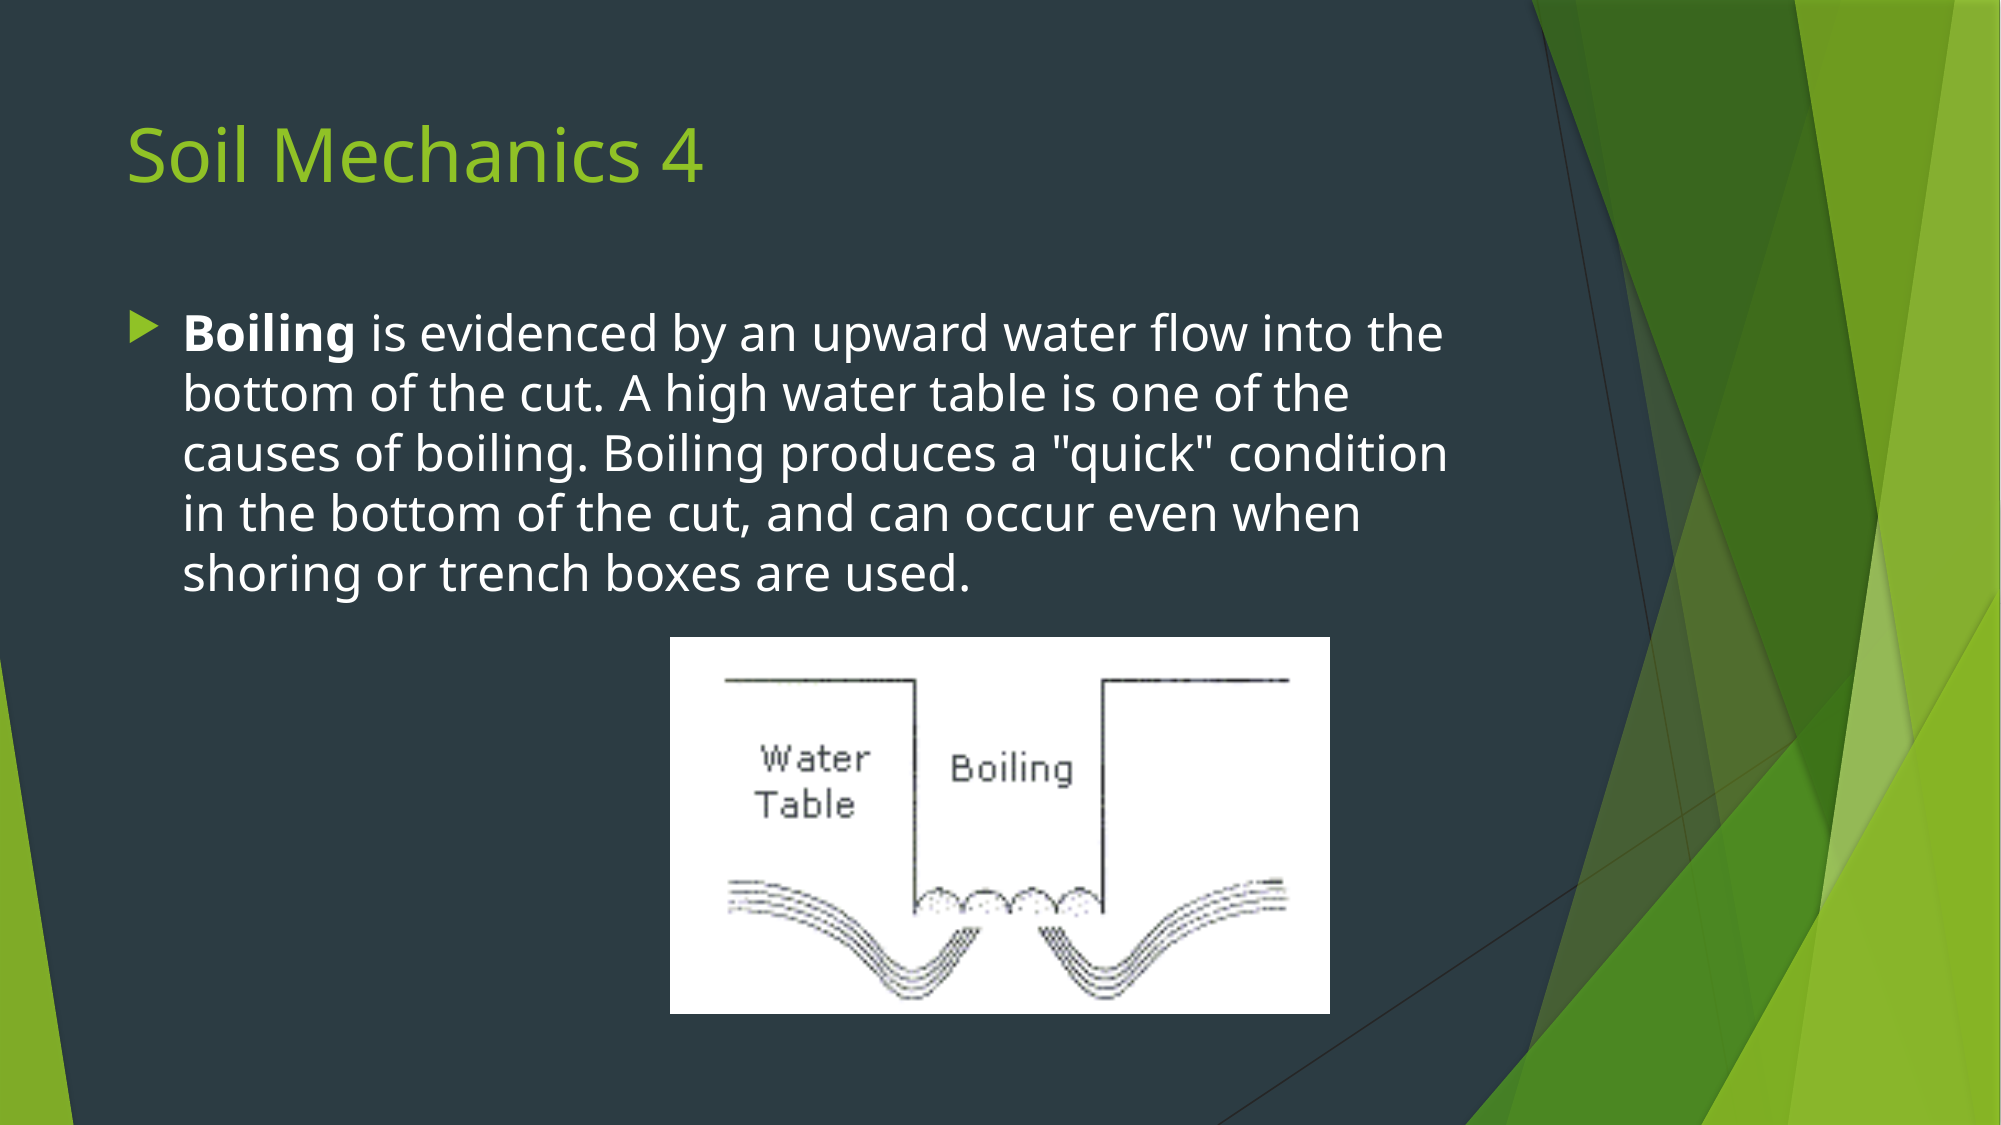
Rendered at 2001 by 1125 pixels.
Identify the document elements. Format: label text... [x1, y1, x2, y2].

picture [669, 637, 1331, 1014]
list Boiling is evidenced by an upward water flow into the bottom of the cut. A high water table is one of the causes of boiling. Boiling produces a "quick" condition in the bottom of the cut, and can occur even when shoring or trench boxes are used. [111, 294, 1522, 635]
title Soil Mechanics 4 [111, 99, 1522, 294]
